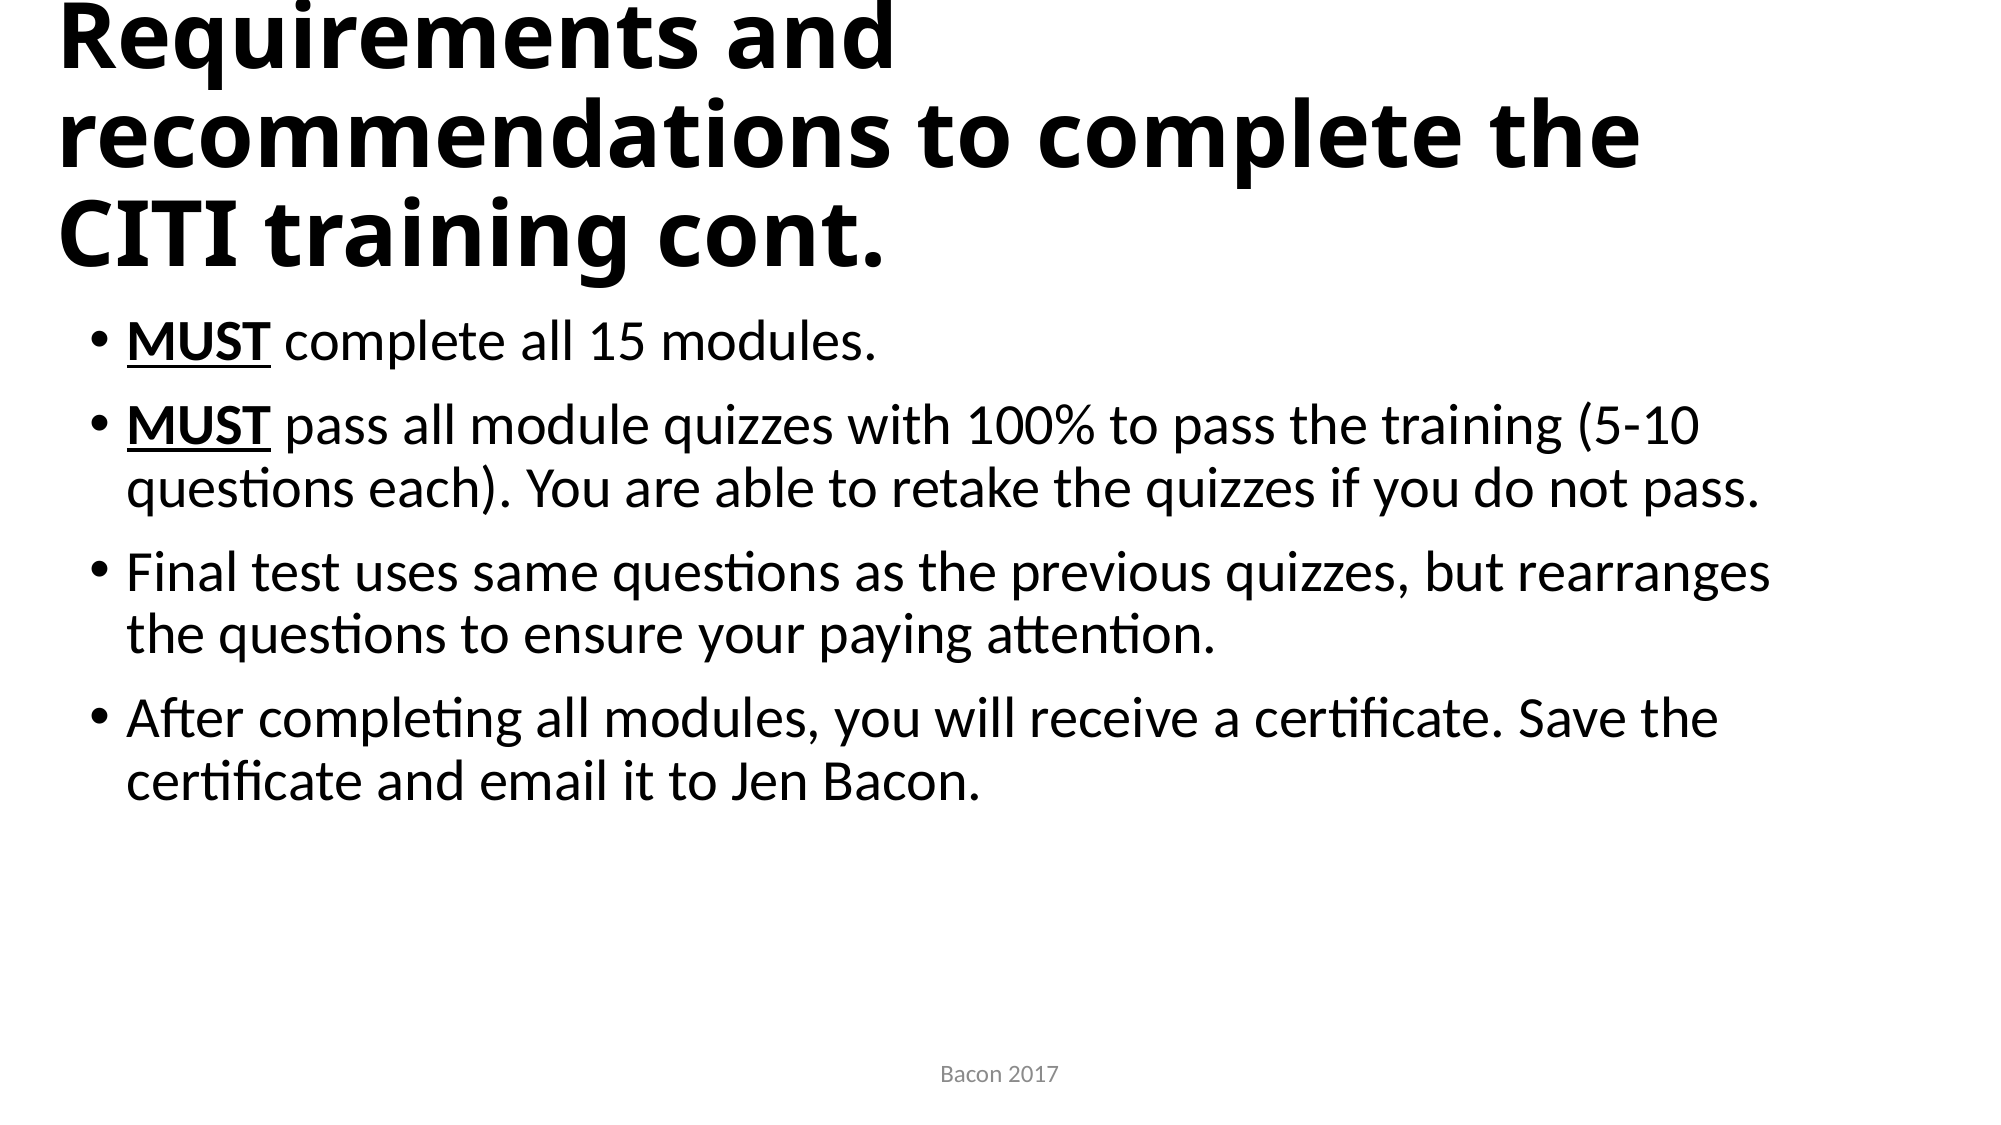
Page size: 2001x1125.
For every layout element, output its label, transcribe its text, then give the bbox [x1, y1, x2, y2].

title Requirements and recommendations to complete the CITI training cont. [41, 29, 1767, 247]
footer Bacon 2017 [662, 1042, 1338, 1103]
list MUST complete all 15 modules. MUST pass all module quizzes with 100% to pass the training (5-10 questions each). You are able to retake the quizzes if you do not pass. Final test uses same questions as the previous quizzes, but rearranges the questions to ensure your paying attention. After completing all modules, you will receive a certificate. Save the certificate and email it to Jen Bacon. [74, 303, 1833, 1017]
